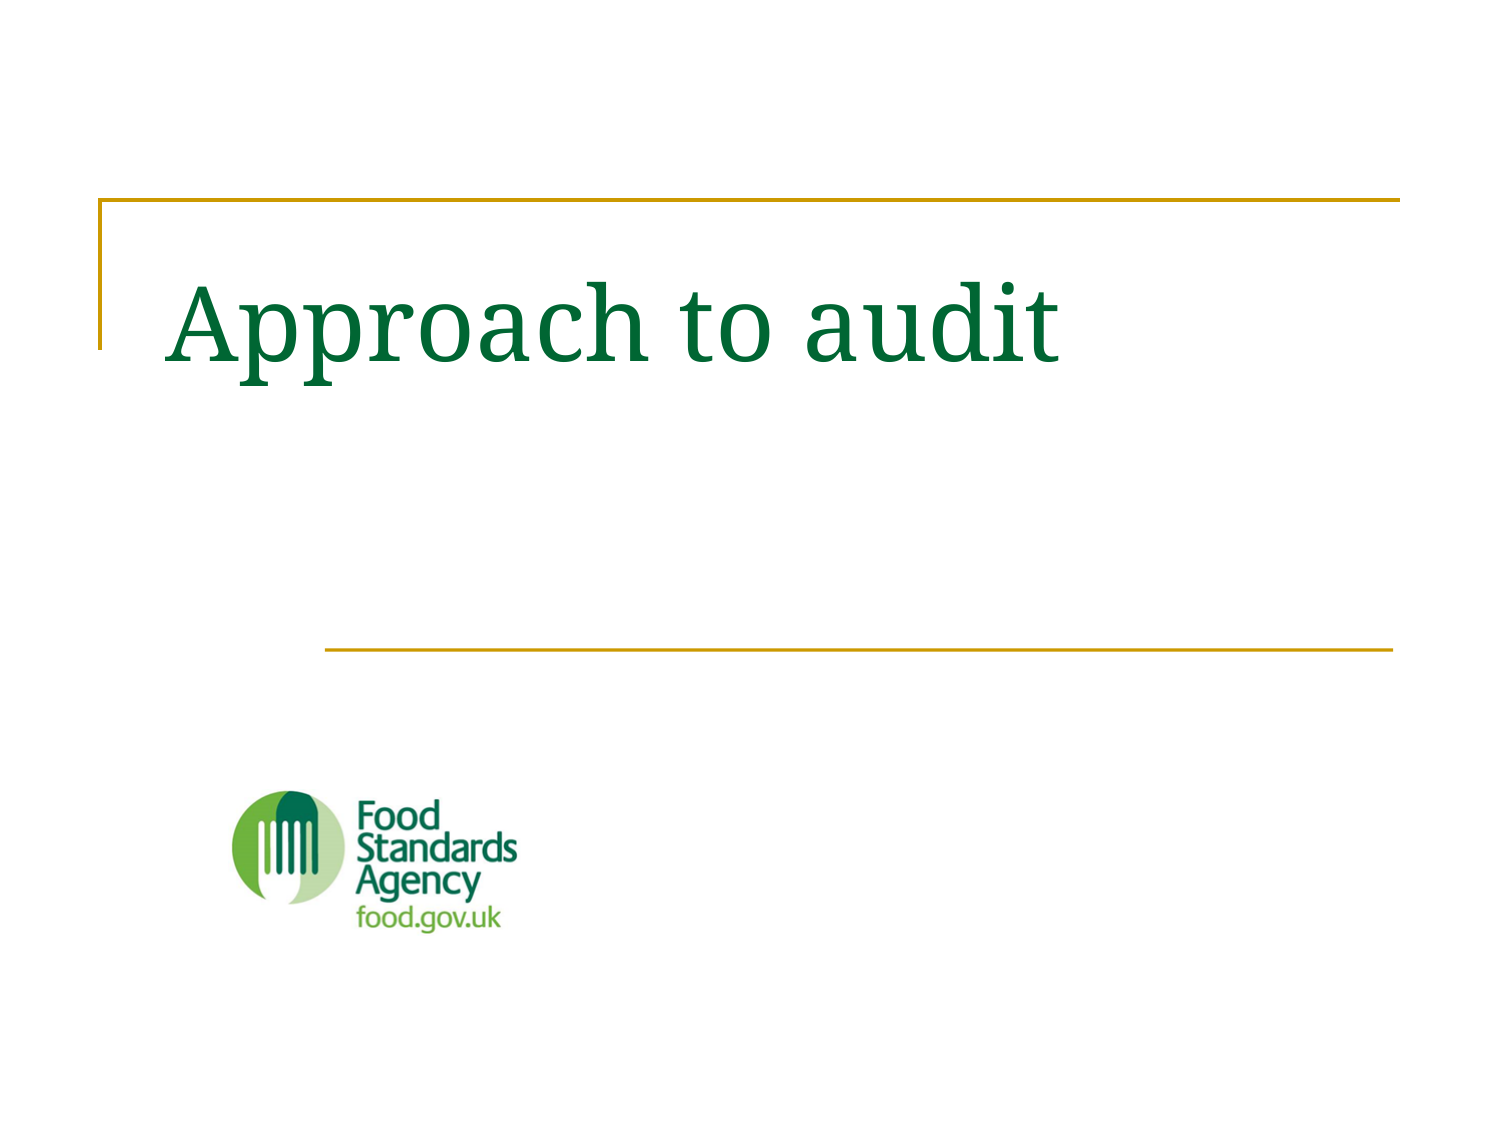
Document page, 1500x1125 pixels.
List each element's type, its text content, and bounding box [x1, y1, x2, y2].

picture [228, 789, 521, 937]
title Approach to audit [149, 249, 1401, 538]
